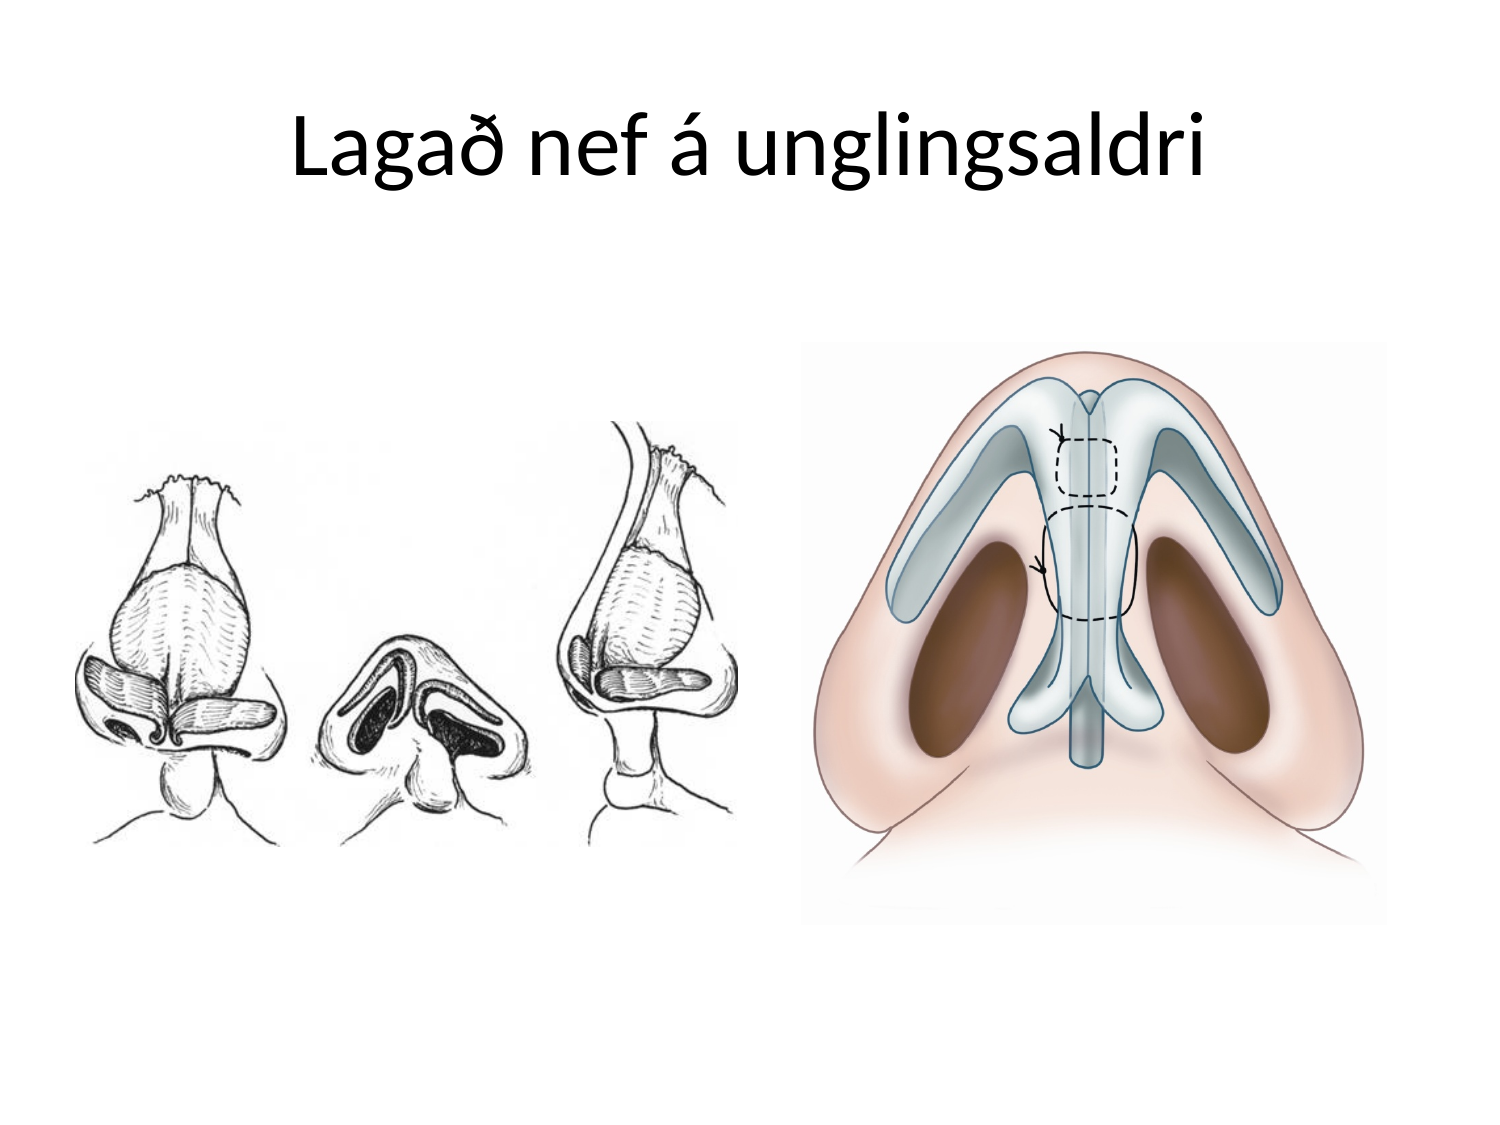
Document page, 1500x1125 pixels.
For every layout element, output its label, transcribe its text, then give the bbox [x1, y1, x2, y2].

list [74, 420, 738, 847]
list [800, 342, 1387, 925]
title Lagað nef á unglingsaldri [75, 45, 1425, 233]
